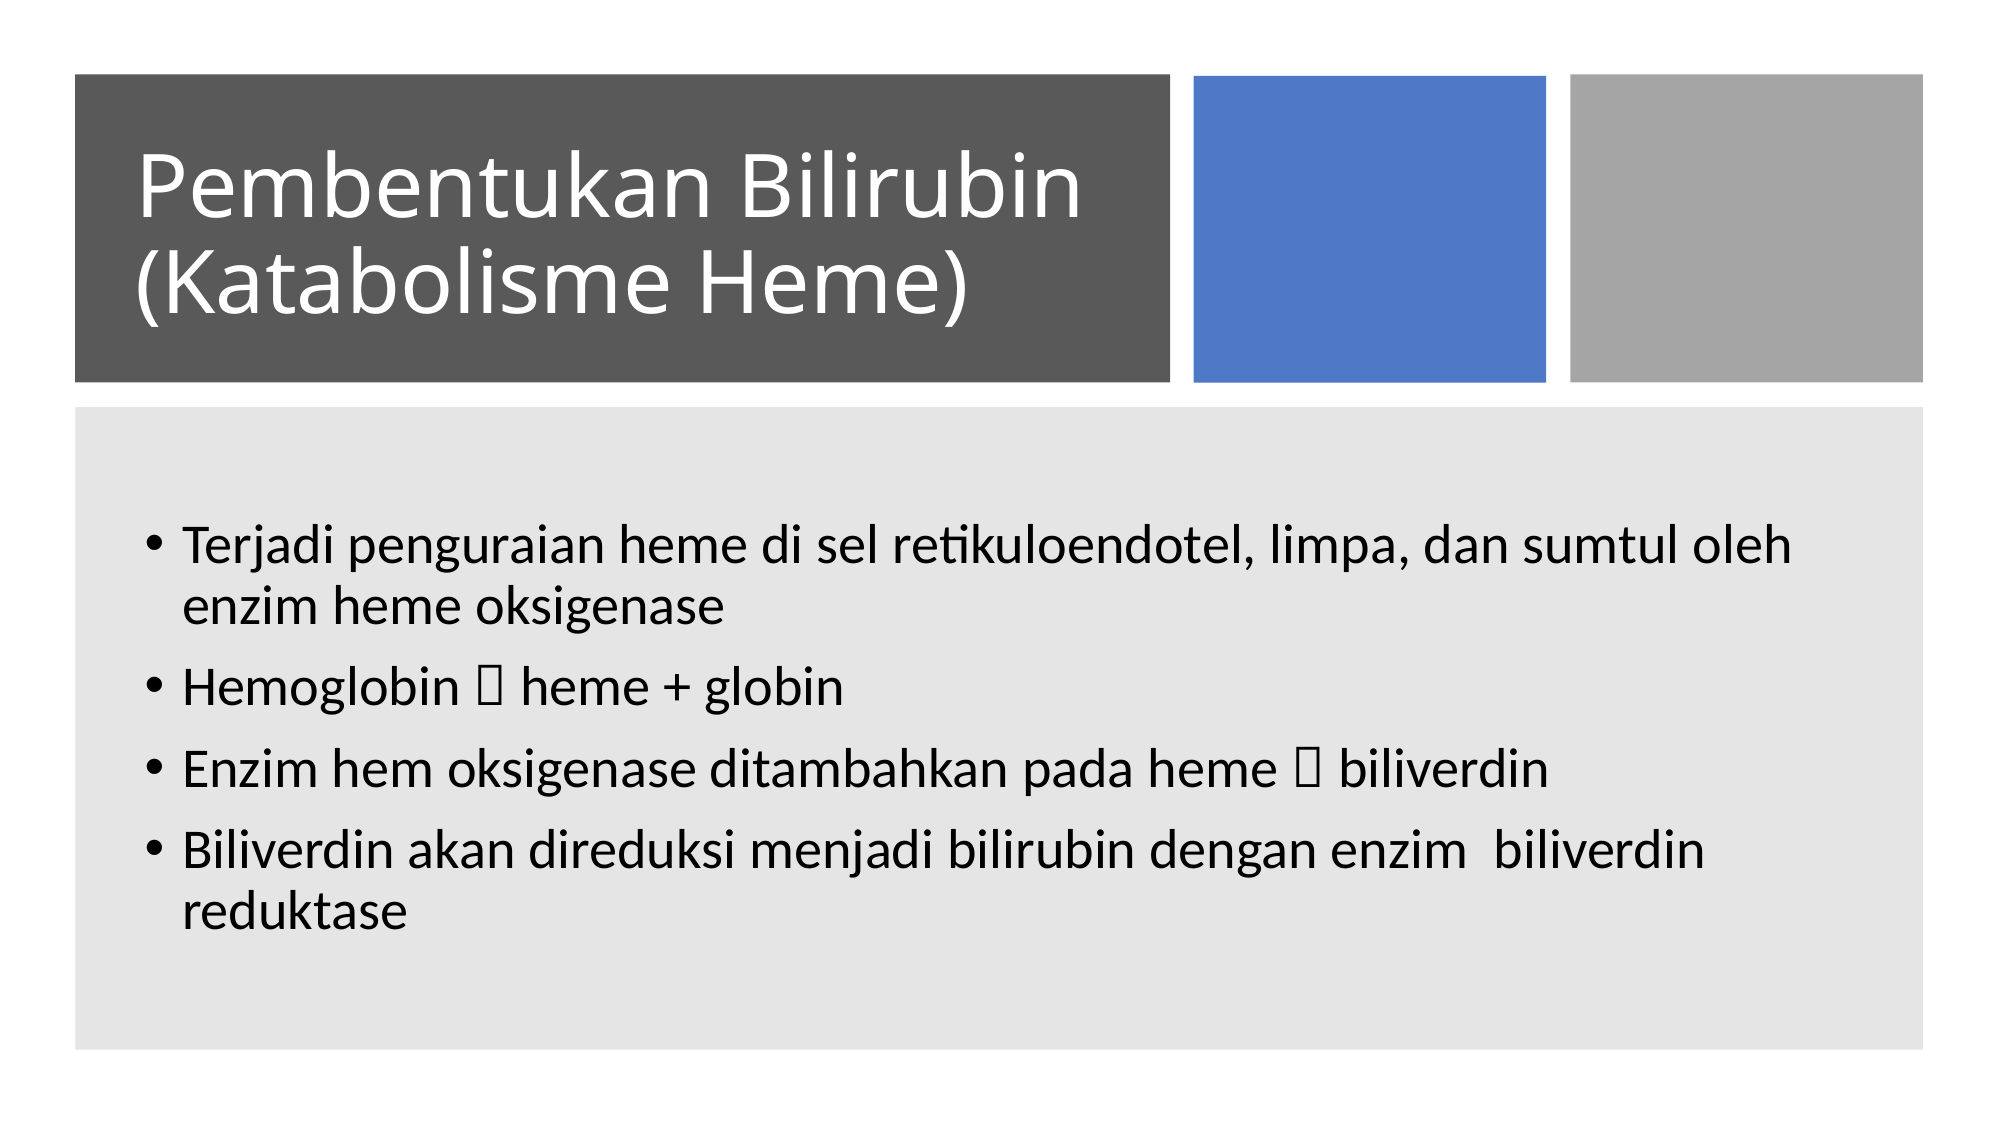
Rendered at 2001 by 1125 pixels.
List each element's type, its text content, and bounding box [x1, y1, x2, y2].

title Pembentukan Bilirubin (Katabolisme Heme) [120, 120, 1119, 354]
text_box [74, 406, 1924, 1051]
text_box [1193, 75, 1547, 384]
text_box [1569, 73, 1924, 383]
list Terjadi penguraian heme di sel retikuloendotel, limpa, dan sumtul oleh enzim heme oksigenase Hemoglobin  heme + globin Enzim hem oksigenase ditambahkan pada heme  biliverdin Biliverdin akan direduksi menjadi bilirubin dengan enzim biliverdin reduktase [129, 459, 1868, 998]
text_box [74, 73, 1171, 383]
